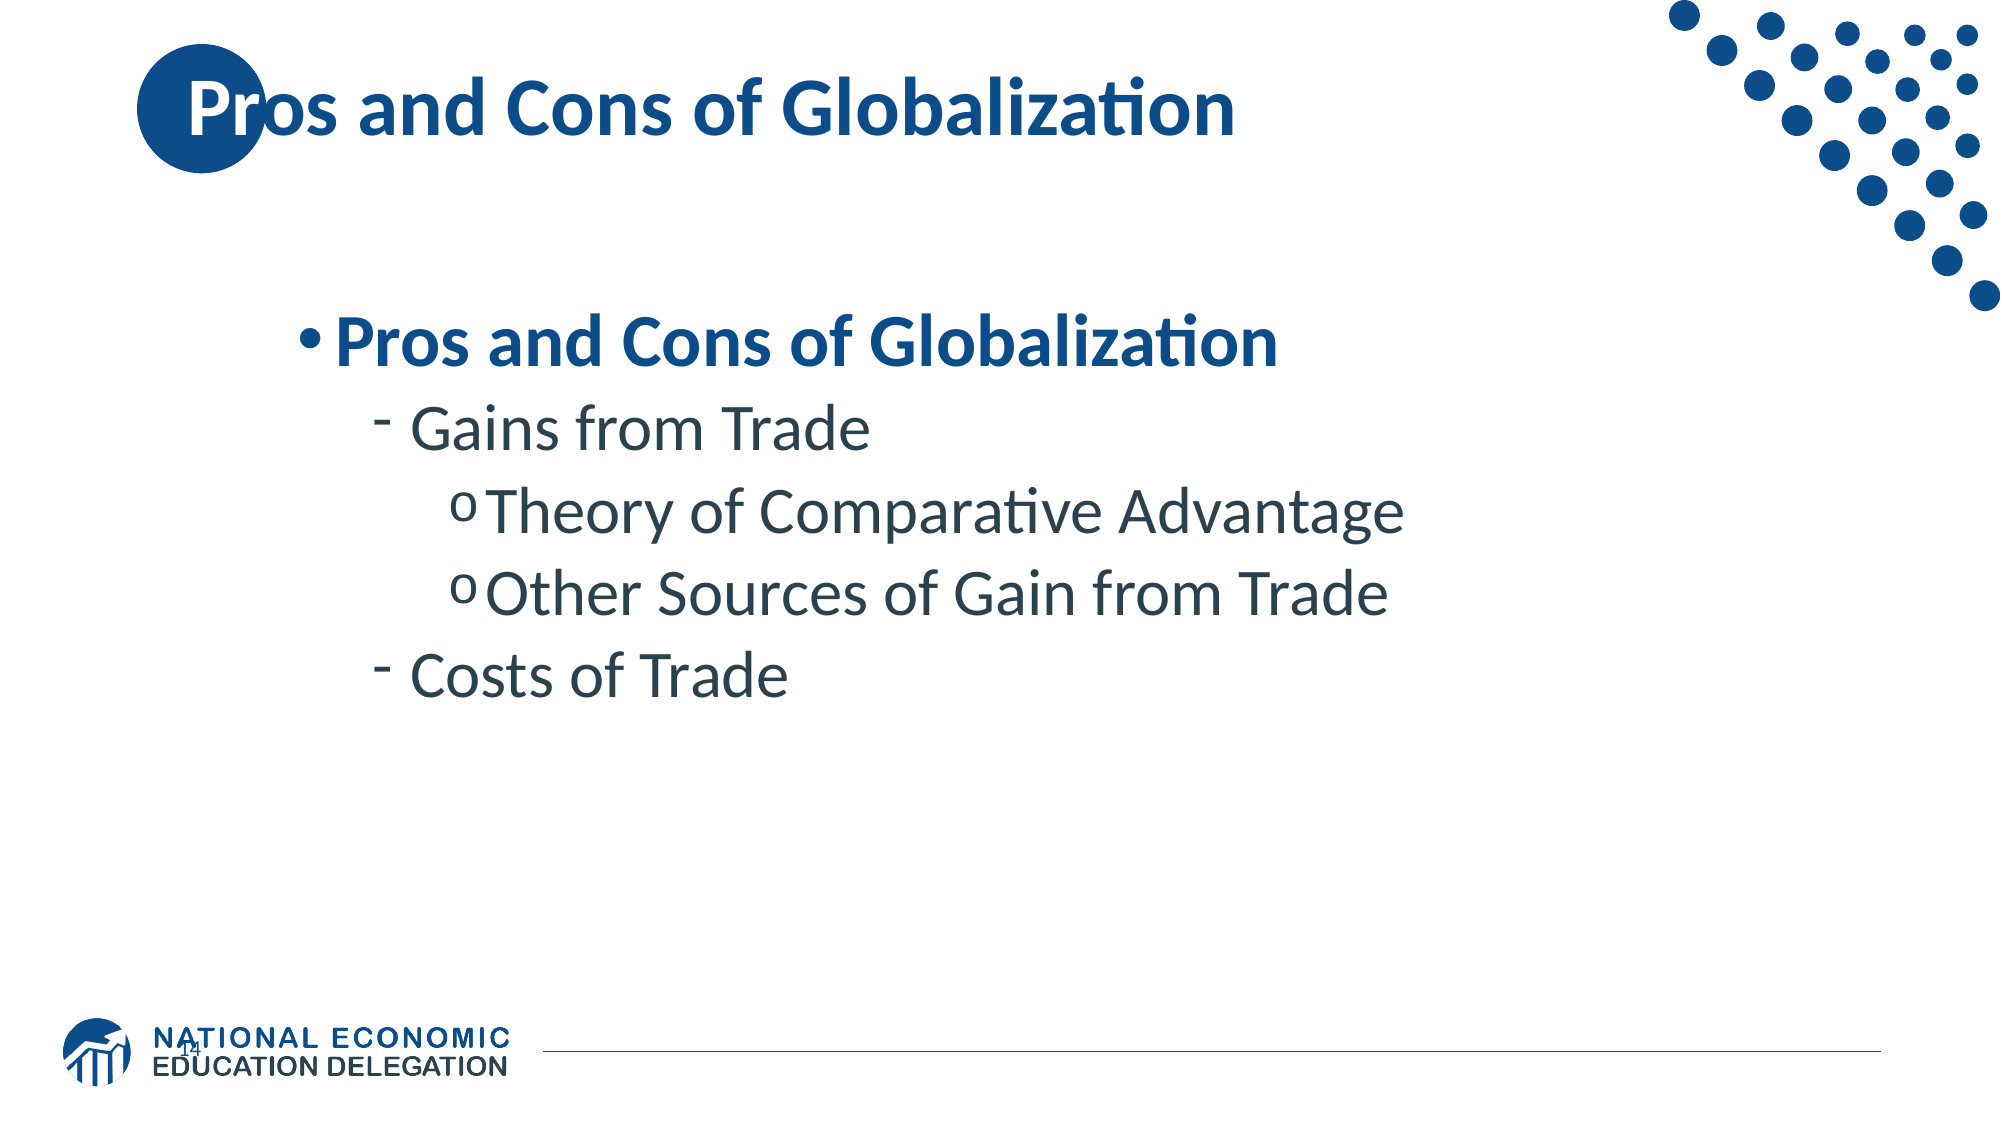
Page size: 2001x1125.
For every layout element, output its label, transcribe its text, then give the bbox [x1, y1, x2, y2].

title Pros and Cons of Globalization [134, 15, 1718, 201]
picture [55, 1013, 520, 1091]
list Pros and Cons of Globalization Gains from Trade Theory of Comparative Advantage Other Sources of Gain from Trade Costs of Trade [282, 126, 1646, 888]
slide_number 14 [33, 1022, 217, 1073]
